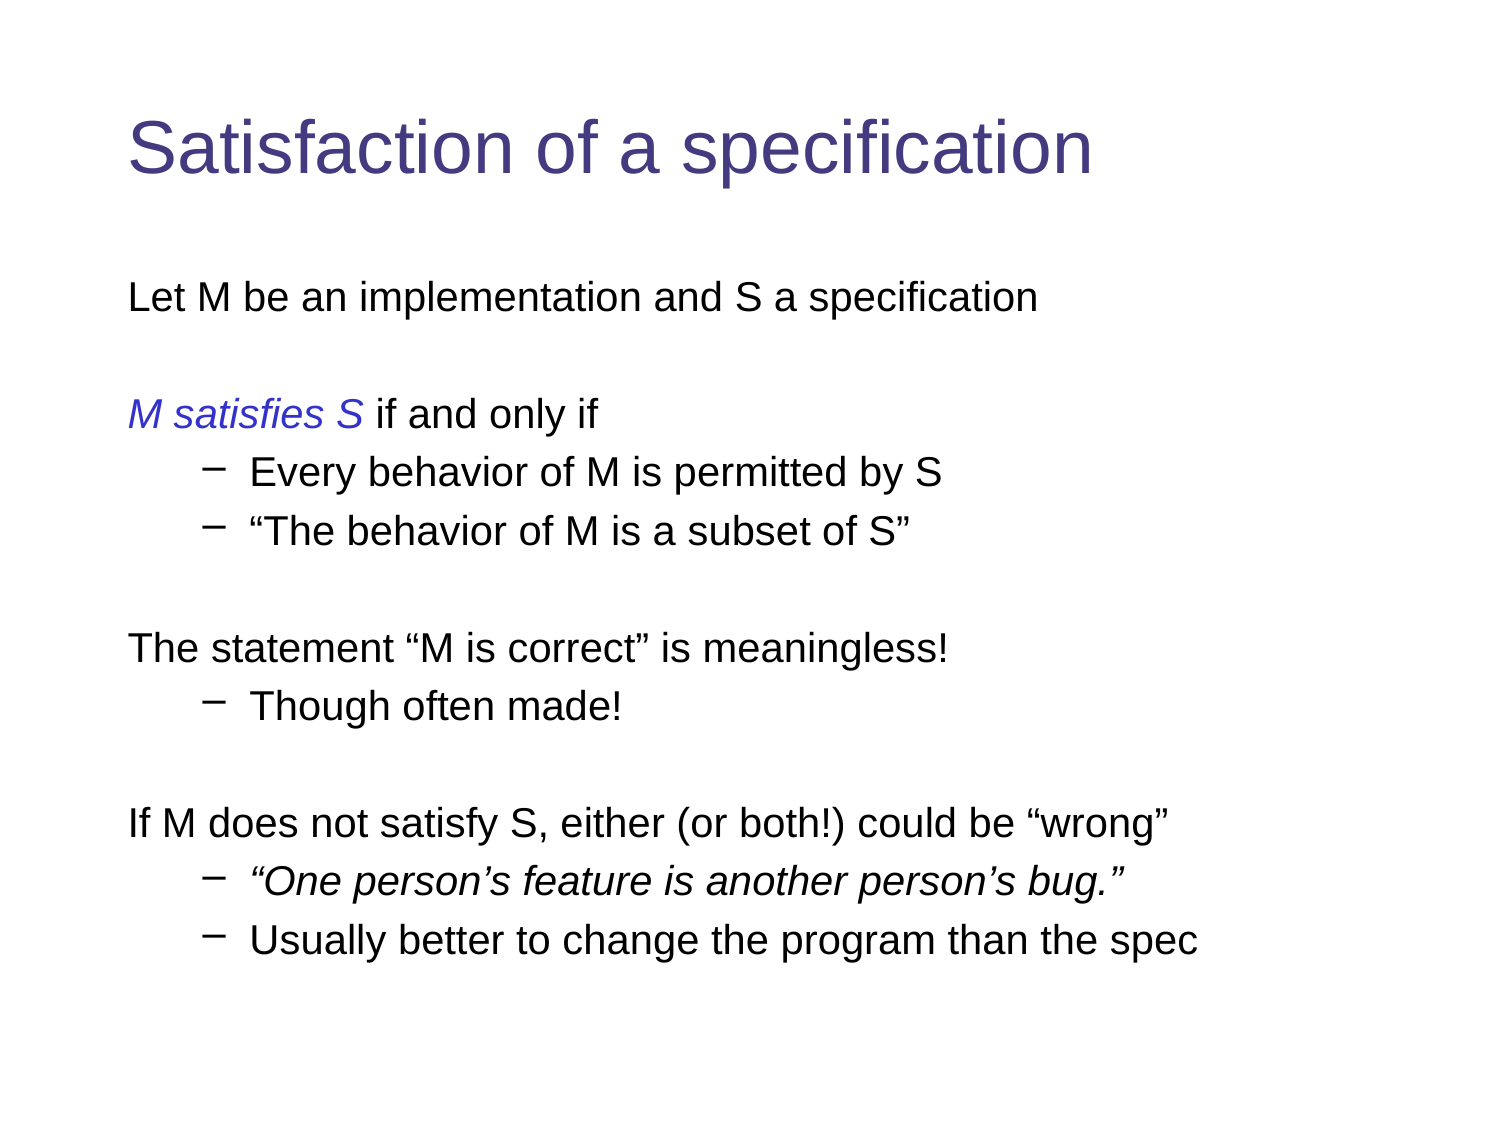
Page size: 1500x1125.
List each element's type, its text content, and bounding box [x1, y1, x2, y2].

list Let M be an implementation and S a specification M satisfies S if and only if Every behavior of M is permitted by S “The behavior of M is a subset of S” The statement “M is correct” is meaningless! Though often made! If M does not satisfy S, either (or both!) could be “wrong” “One person’s feature is another person’s bug.” Usually better to change the program than the spec [112, 262, 1388, 1000]
title Satisfaction of a specification [112, 50, 1413, 238]
